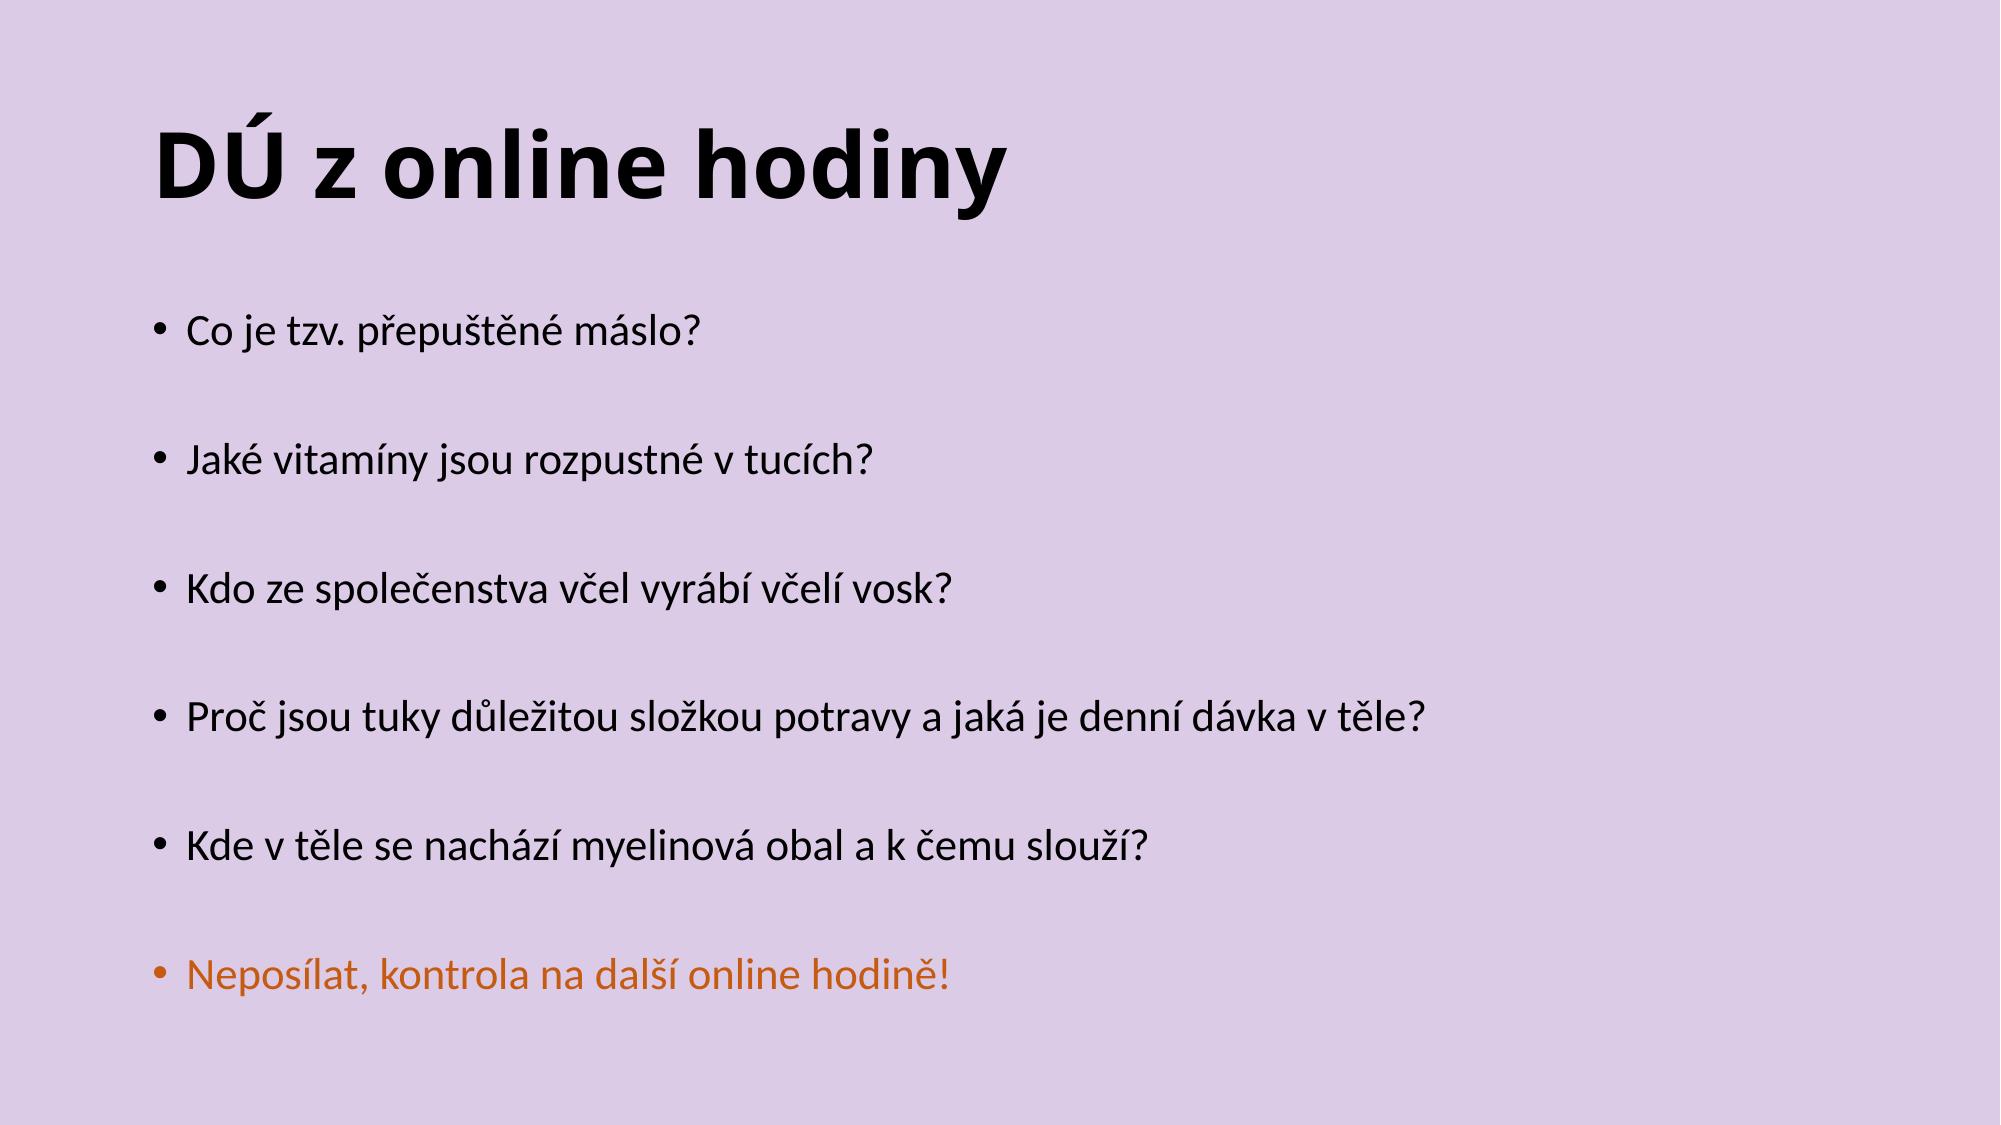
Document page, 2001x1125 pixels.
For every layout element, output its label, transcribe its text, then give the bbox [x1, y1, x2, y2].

list Co je tzv. přepuštěné máslo? Jaké vitamíny jsou rozpustné v tucích? Kdo ze společenstva včel vyrábí včelí vosk? Proč jsou tuky důležitou složkou potravy a jaká je denní dávka v těle? Kde v těle se nachází myelinová obal a k čemu slouží? Neposílat, kontrola na další online hodině! [137, 299, 1863, 1014]
title DÚ z online hodiny [137, 59, 1863, 278]
